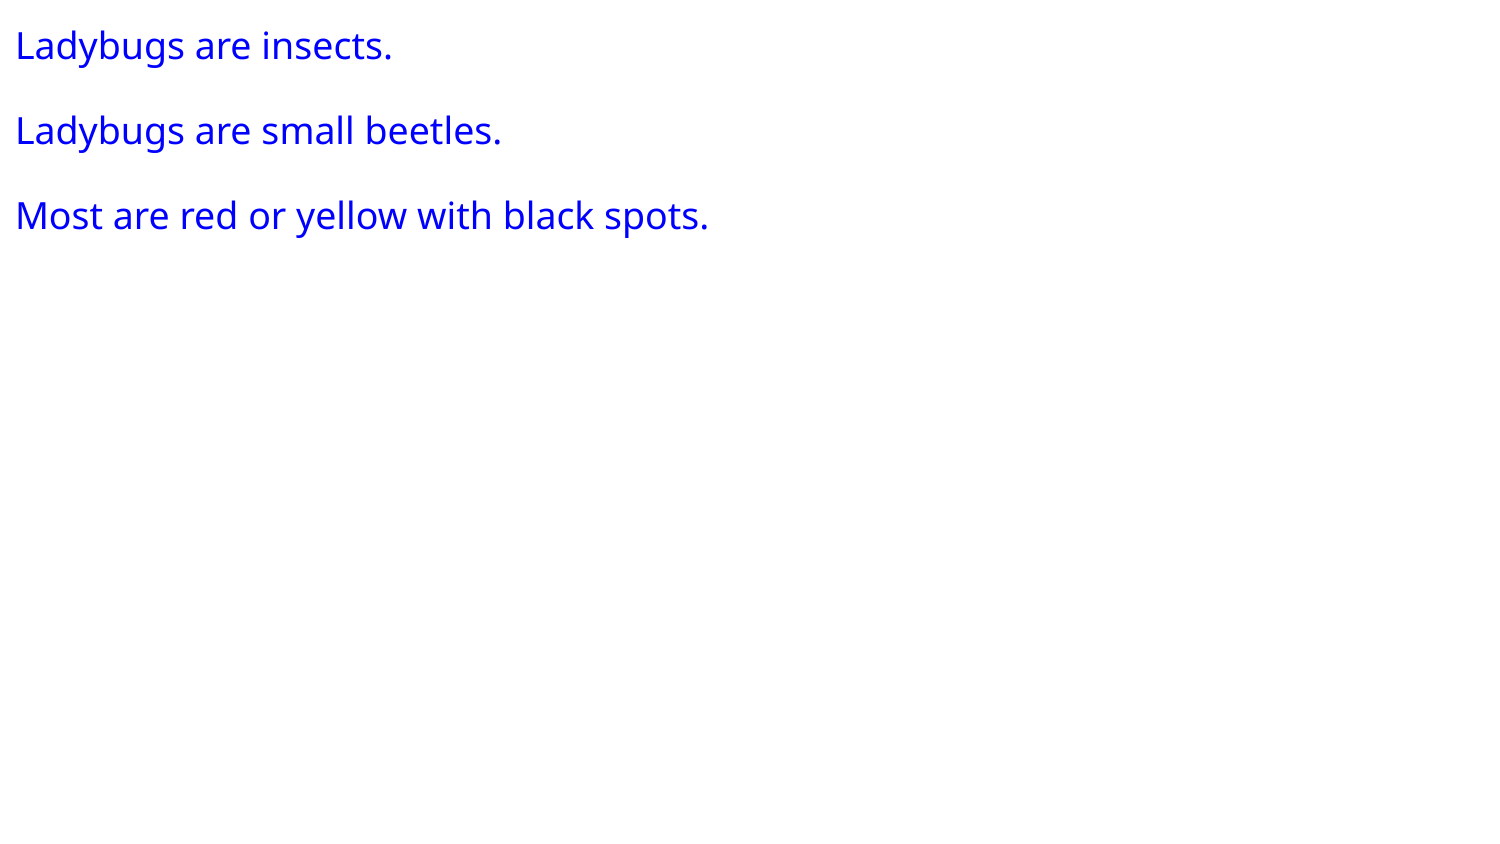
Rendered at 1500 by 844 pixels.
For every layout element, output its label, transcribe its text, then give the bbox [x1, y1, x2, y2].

list Ladybugs are insects. Ladybugs are small beetles. Most are red or yellow with black spots. [0, 0, 1500, 844]
